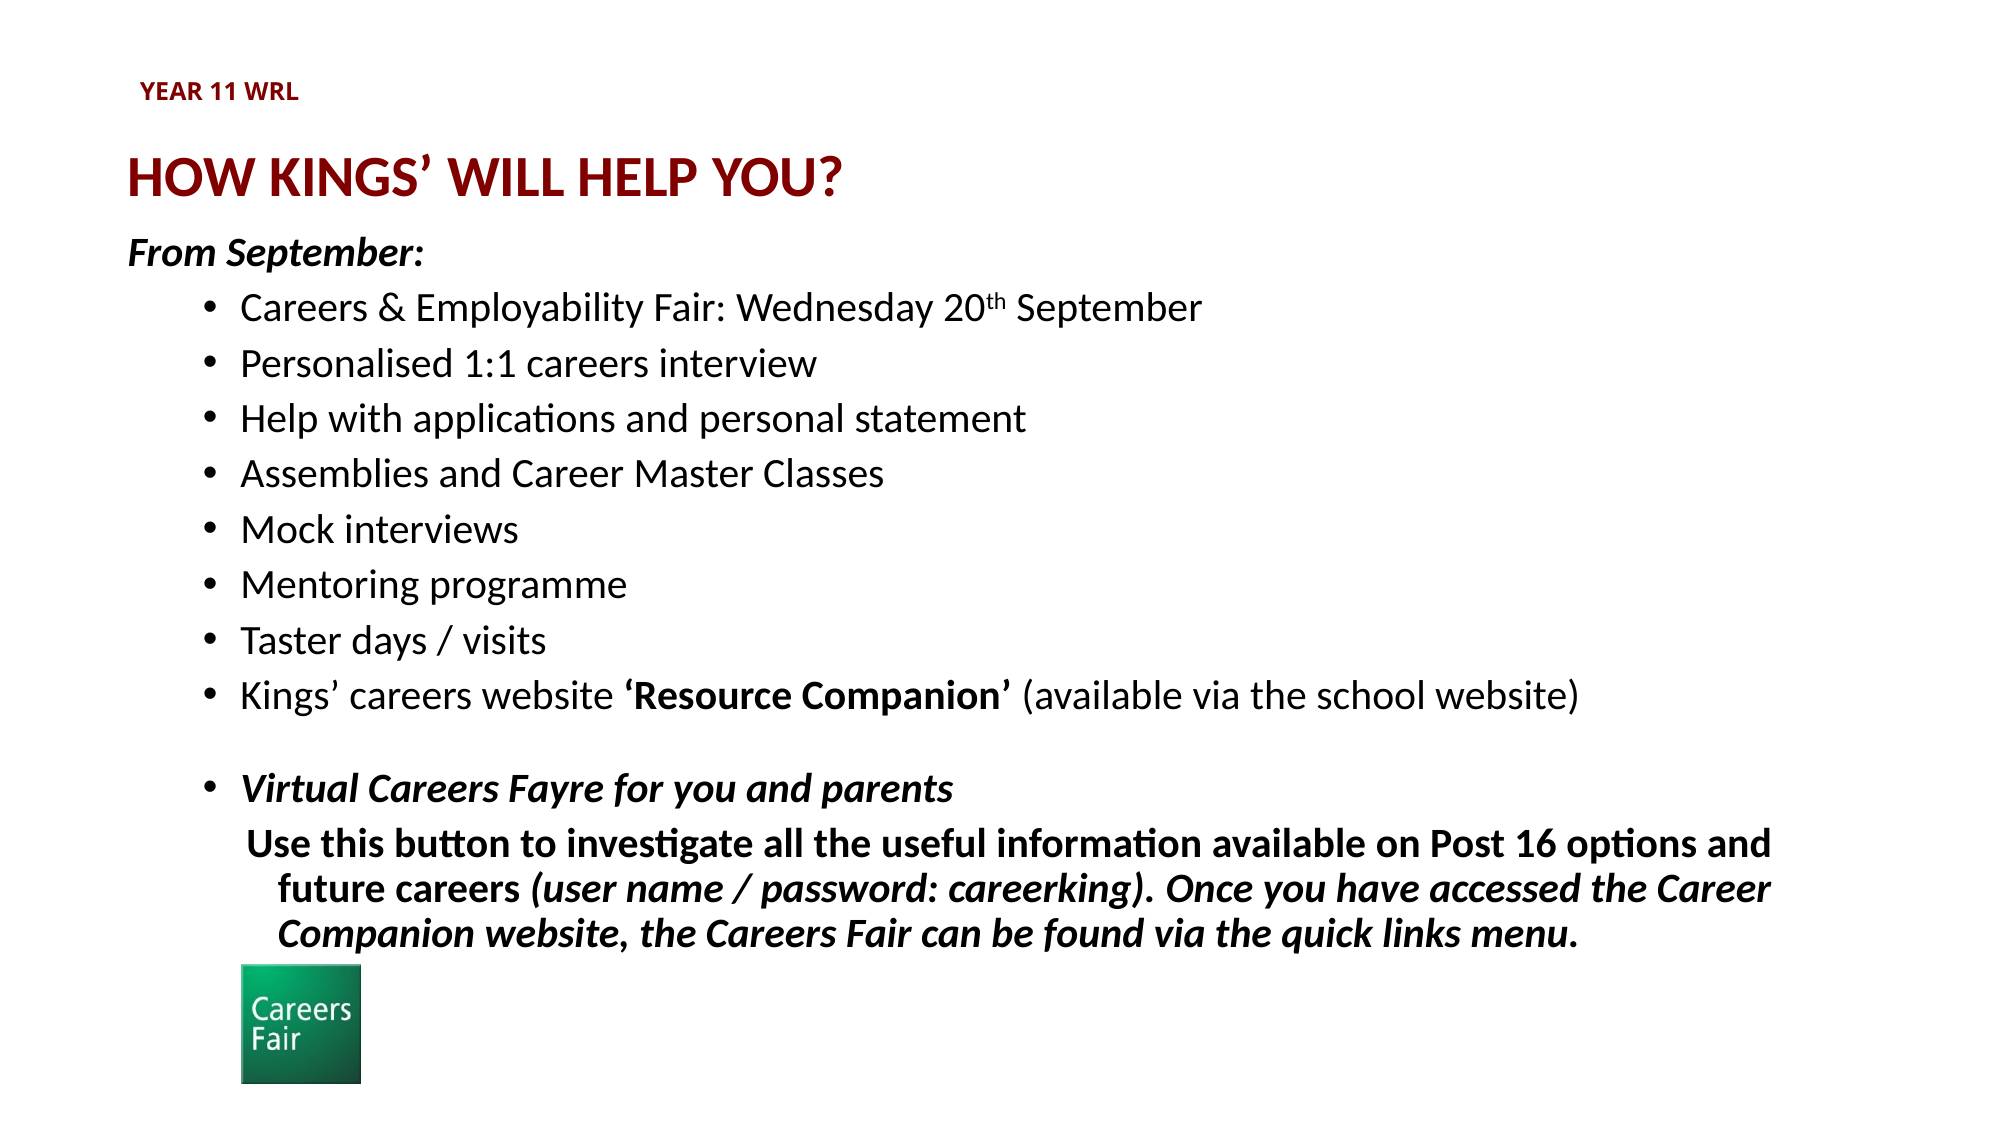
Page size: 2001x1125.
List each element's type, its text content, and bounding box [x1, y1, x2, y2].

picture [241, 964, 361, 1084]
text_box HOW KINGS’ WILL HELP YOU? From September: Careers & Employability Fair: Wednesday 20th September Personalised 1:1 careers interview Help with applications and personal statement Assemblies and Career Master Classes Mock interviews Mentoring programme Taster days / visits Kings’ careers website ‘Resource Companion’ (available via the school website) Virtual Careers Fayre for you and parents Use this button to investigate all the useful information available on Post 16 options and future careers (user name / password: careerking). Once you have accessed the Career Companion website, the Careers Fair can be found via the quick links menu. [113, 139, 1875, 1084]
text_box YEAR 11 WRL [124, 71, 836, 161]
